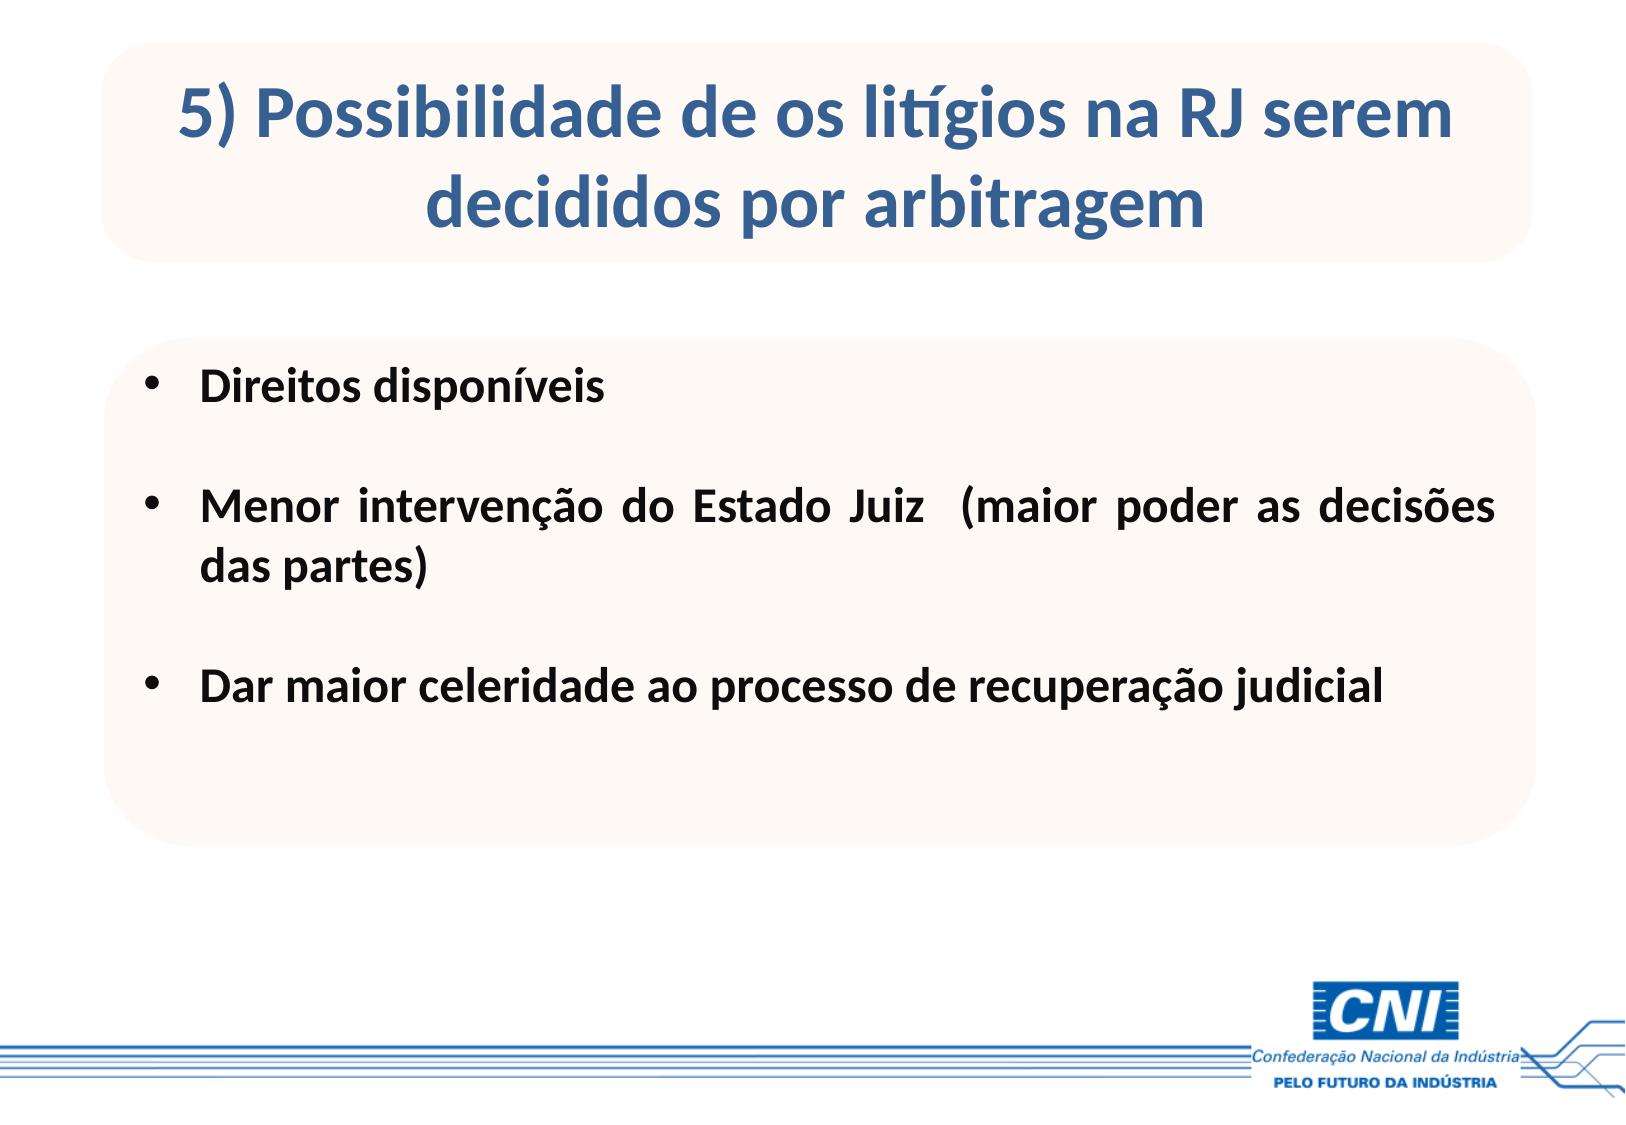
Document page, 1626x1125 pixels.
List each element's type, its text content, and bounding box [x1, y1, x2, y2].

picture [0, 963, 1625, 1125]
text_box 5) Possibilidade de os litígios na RJ serem decididos por arbitragem [98, 40, 1536, 265]
text_box Direitos disponíveis Menor intervenção do Estado Juiz (maior poder as decisões das partes) Dar maior celeridade ao processo de recuperação judicial [101, 335, 1539, 849]
